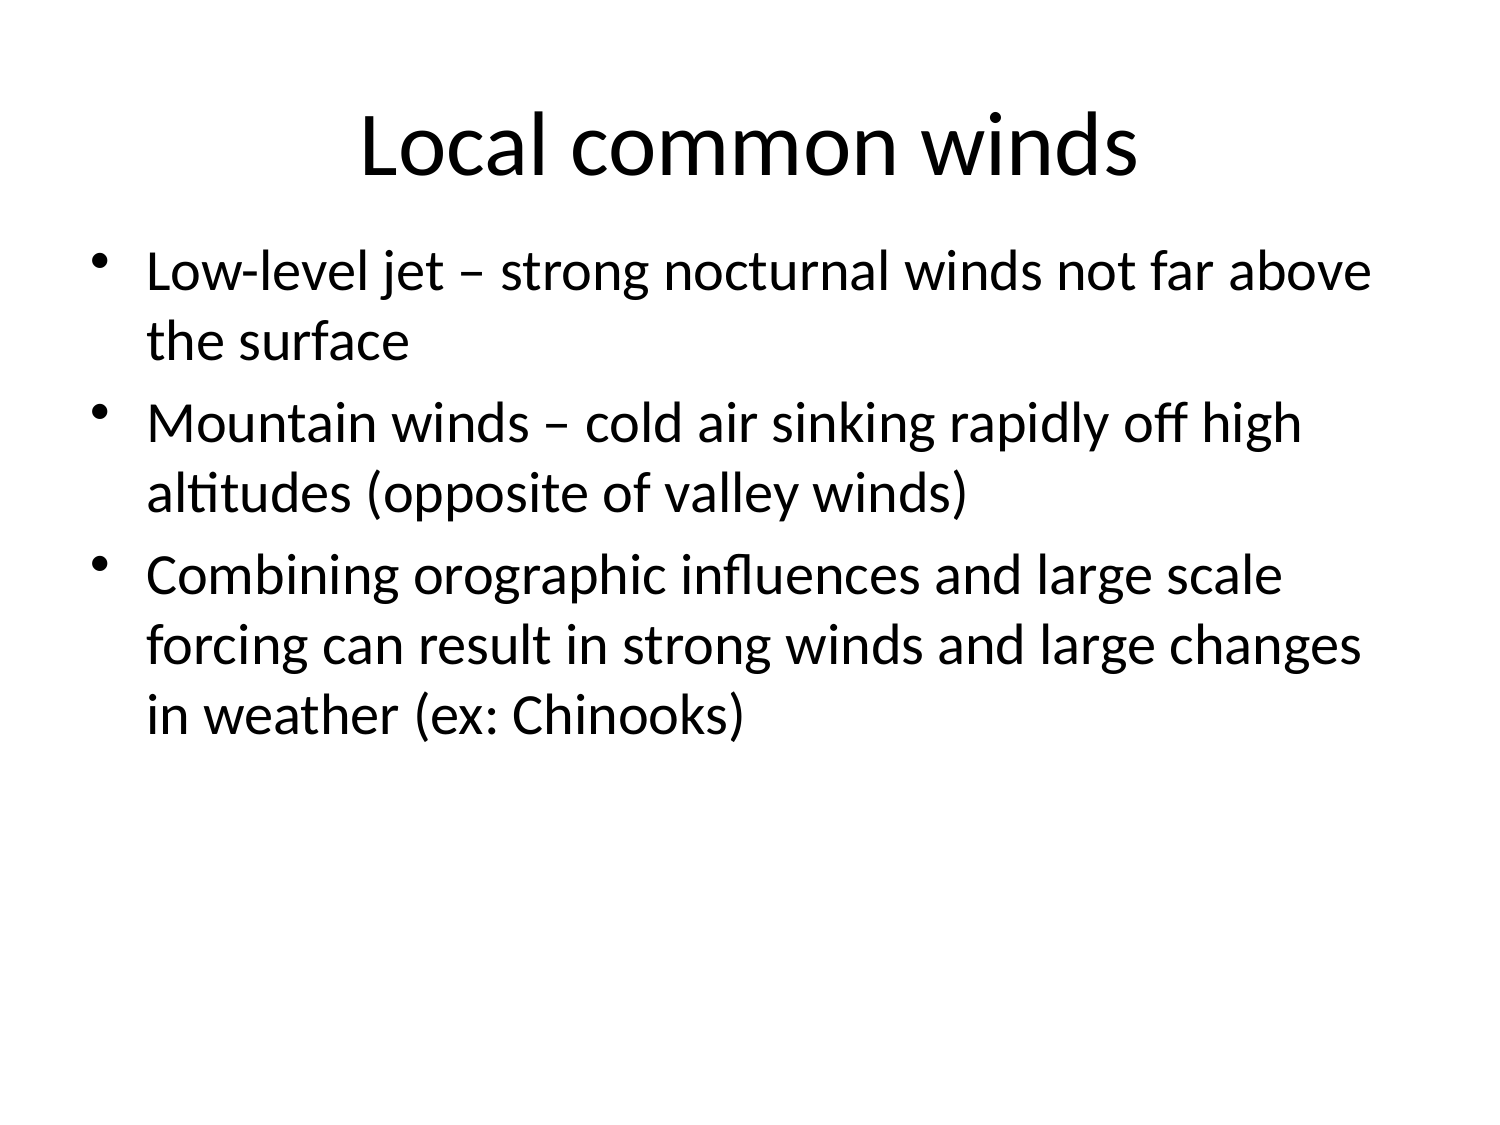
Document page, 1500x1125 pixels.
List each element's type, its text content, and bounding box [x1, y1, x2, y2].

list Low-level jet – strong nocturnal winds not far above the surface Mountain winds – cold air sinking rapidly off high altitudes (opposite of valley winds) Combining orographic influences and large scale forcing can result in strong winds and large changes in weather (ex: Chinooks) [74, 224, 1426, 968]
title Local common winds [74, 44, 1426, 224]
